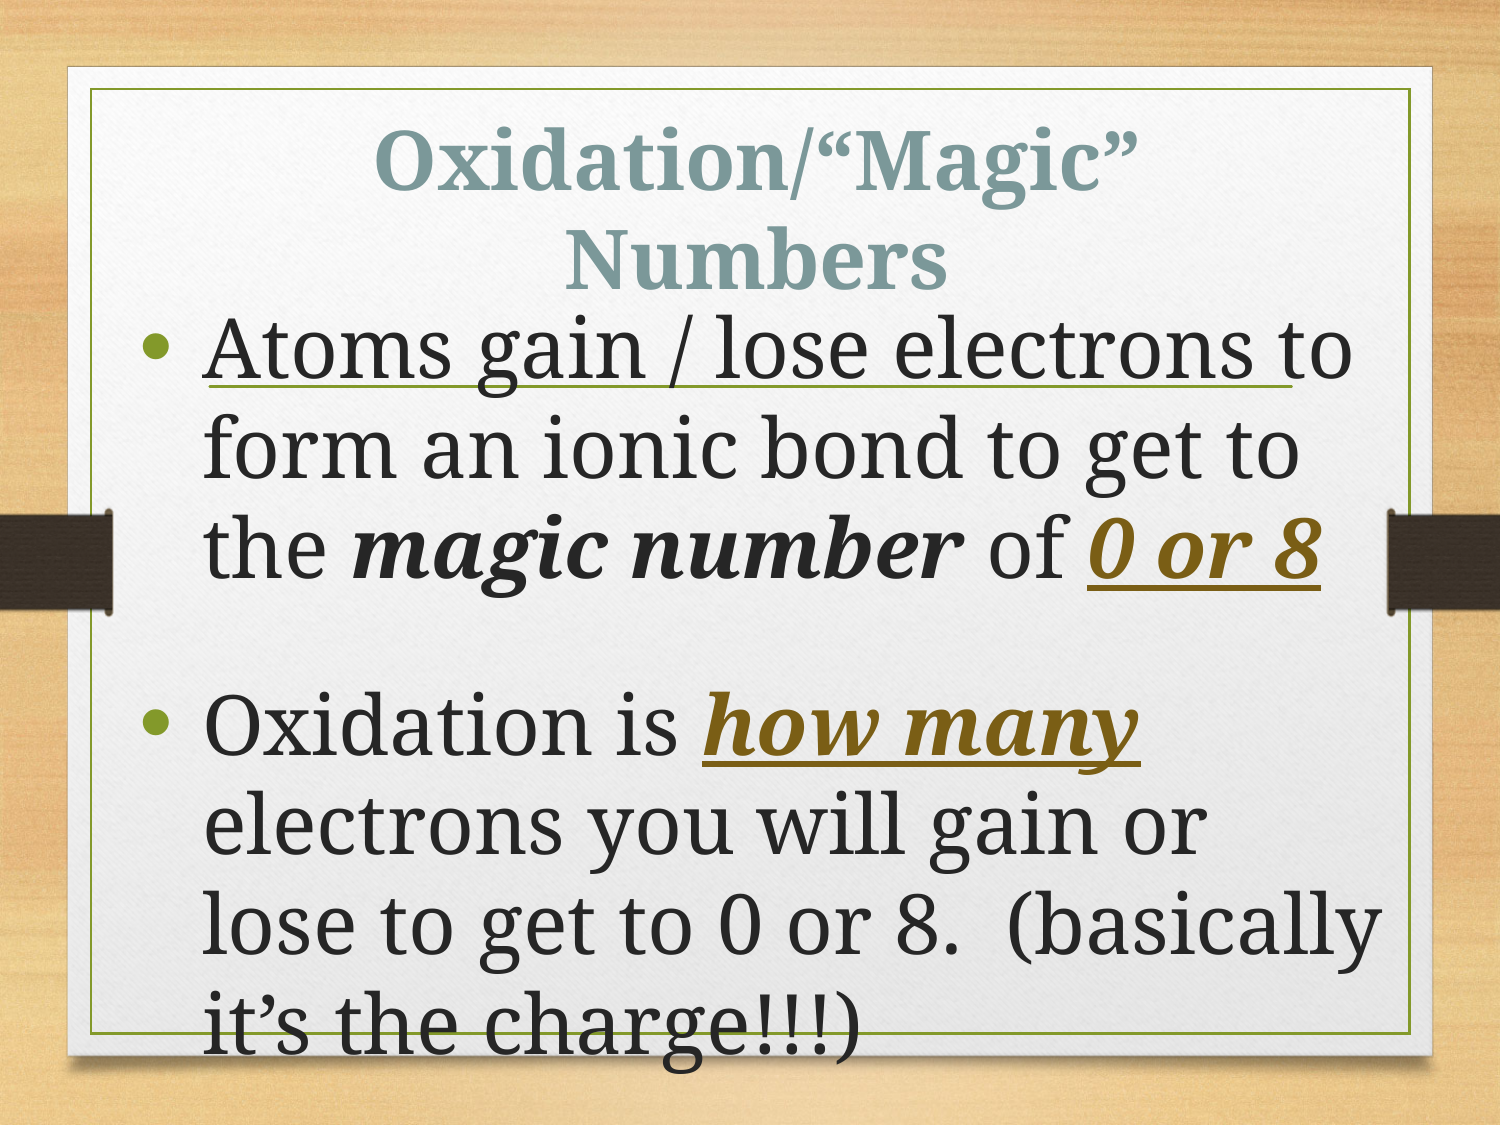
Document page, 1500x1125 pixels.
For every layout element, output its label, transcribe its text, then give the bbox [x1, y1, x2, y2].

title Oxidation/“Magic” Numbers [200, 99, 1316, 287]
list Atoms gain / lose electrons to form an ionic bond to get to the magic number of 0 or 8 Oxidation is how many electrons you will gain or lose to get to 0 or 8. (basically it’s the charge!!!) [113, 287, 1402, 1013]
picture [0, 0, 1500, 1125]
